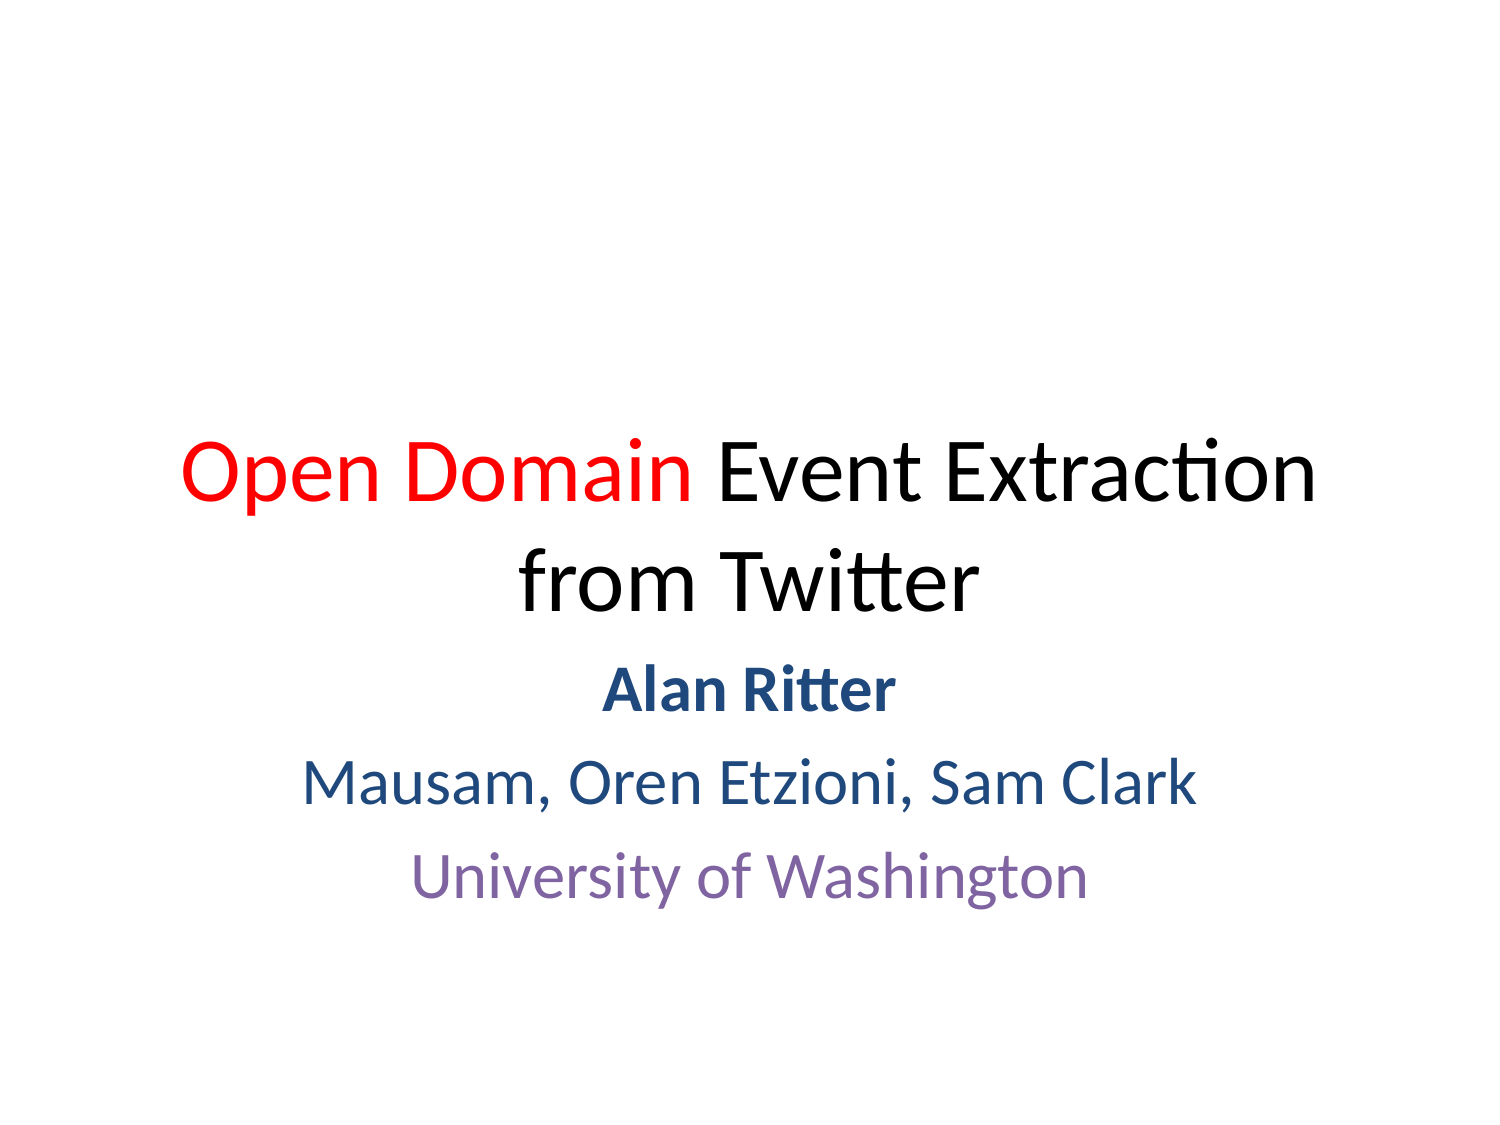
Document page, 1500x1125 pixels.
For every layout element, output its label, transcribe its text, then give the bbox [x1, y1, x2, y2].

title Open Domain Event Extraction from Twitter [112, 399, 1388, 641]
subtitle Alan Ritter Mausam, Oren Etzioni, Sam Clark University of Washington [225, 637, 1275, 925]
